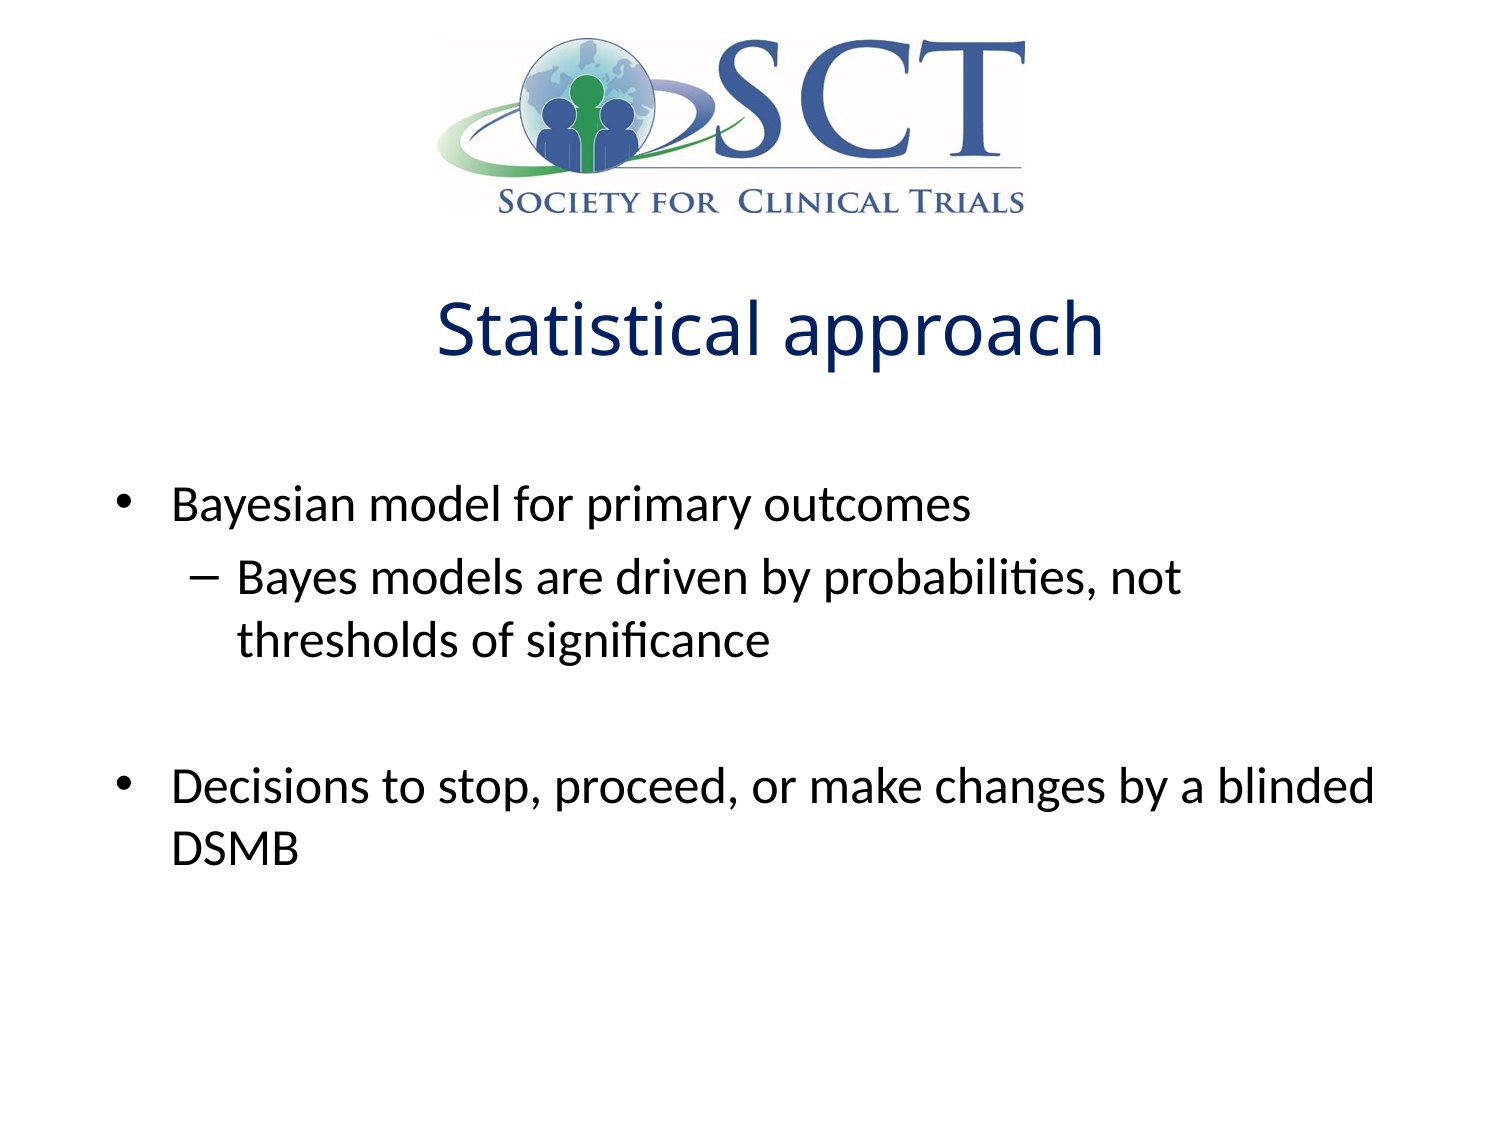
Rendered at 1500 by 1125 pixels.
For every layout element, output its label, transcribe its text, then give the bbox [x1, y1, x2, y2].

text_box Bayesian model for primary outcomes Bayes models are driven by probabilities, not thresholds of significance Decisions to stop, proceed, or make changes by a blinded DSMB [99, 462, 1400, 975]
picture [437, 37, 1026, 213]
text_box Statistical approach [0, 274, 1500, 563]
